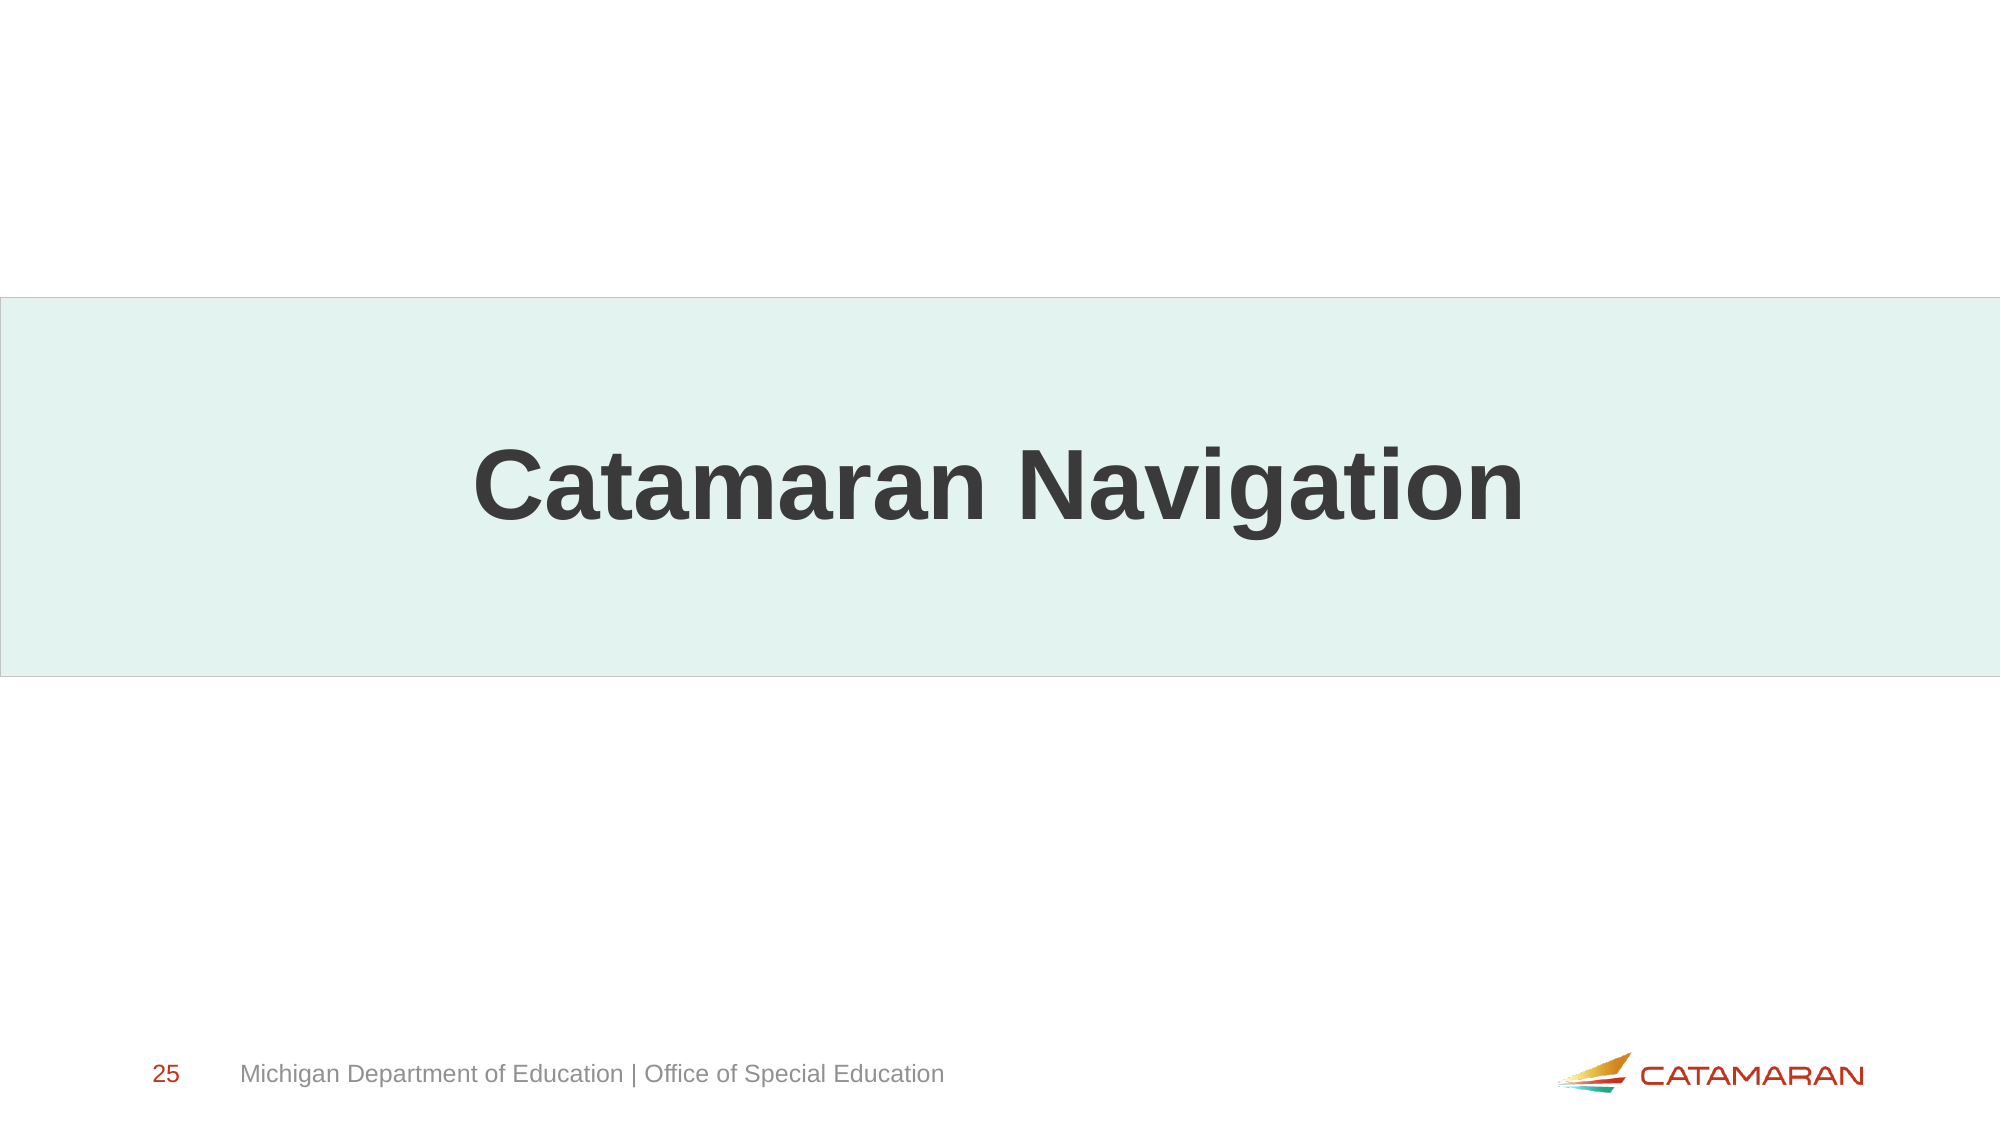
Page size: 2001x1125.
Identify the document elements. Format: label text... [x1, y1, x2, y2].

slide_number 25 [137, 1042, 205, 1103]
footer Michigan Department of Education | Office of Special Education [225, 1042, 1484, 1103]
title Catamaran Navigation [0, 297, 2000, 677]
picture [1557, 1052, 1863, 1093]
